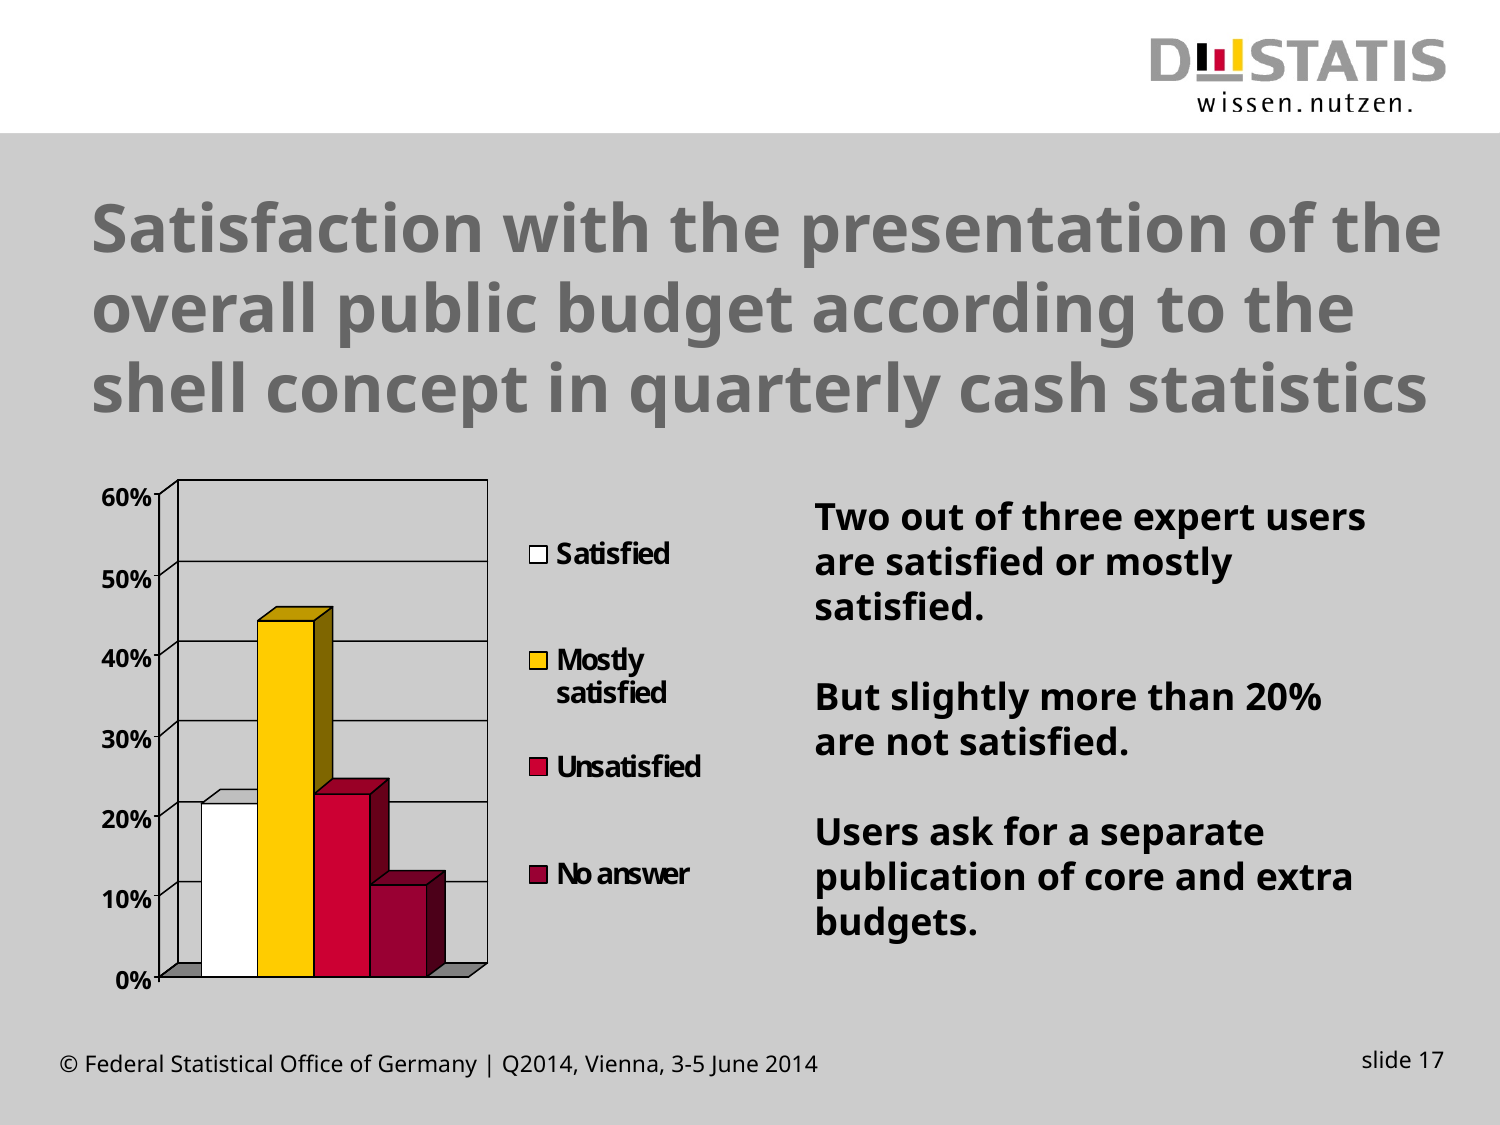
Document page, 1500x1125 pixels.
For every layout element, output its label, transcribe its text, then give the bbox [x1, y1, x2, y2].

slide_number slide 17 [1328, 1047, 1445, 1125]
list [87, 400, 729, 1059]
picture [1150, 0, 1500, 132]
text_box Two out of three expert users are satisfied or mostly satisfied. But slightly more than 20% are not satisfied. Users ask for a separate publication of core and extra budgets. [814, 492, 1378, 879]
title Satisfaction with the presentation of the overall public budget according to the shell concept in quarterly cash statistics [91, 185, 1450, 334]
